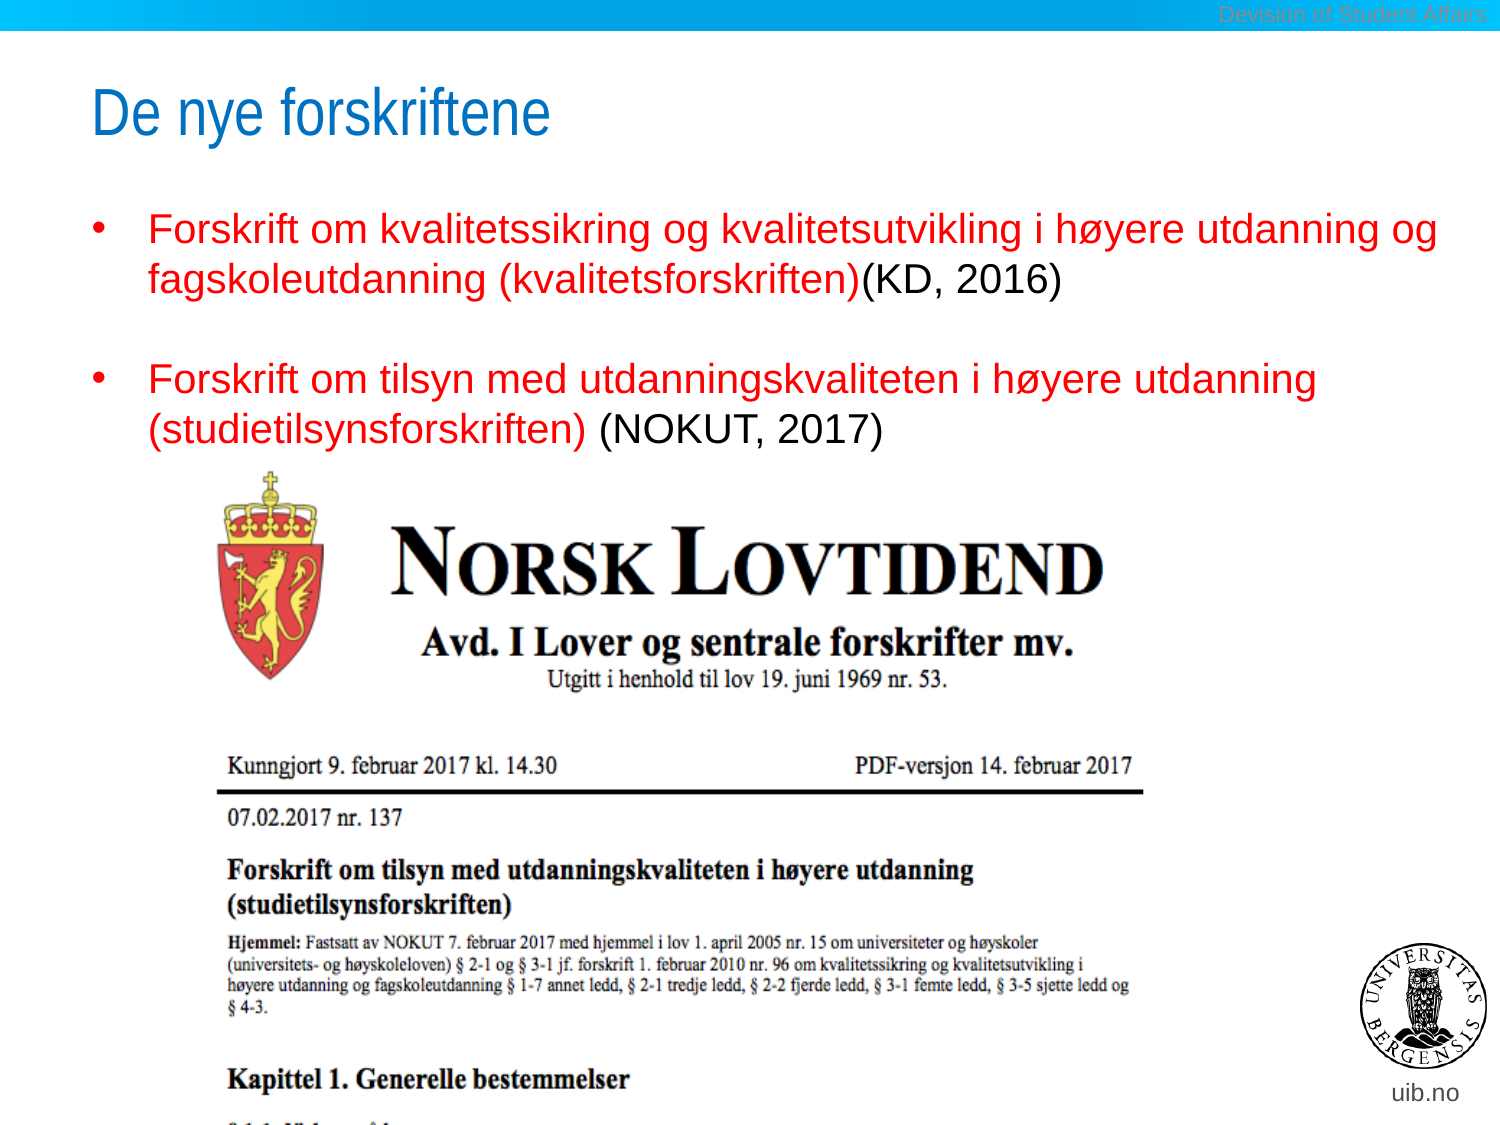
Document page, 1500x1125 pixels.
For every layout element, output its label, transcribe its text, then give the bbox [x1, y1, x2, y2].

picture [1360, 943, 1487, 1069]
footer Devision of Student Affairs [702, 0, 1500, 30]
text_box Forskrift om kvalitetssikring og kvalitetsutvikling i høyere utdanning og fagskoleutdanning (kvalitetsforskriften)(KD, 2016) Forskrift om tilsyn med utdanningskvaliteten i høyere utdanning (studietilsynsforskriften) (NOKUT, 2017) [76, 194, 1500, 570]
picture [170, 467, 1243, 1125]
title De nye forskriftene [76, 57, 1427, 161]
